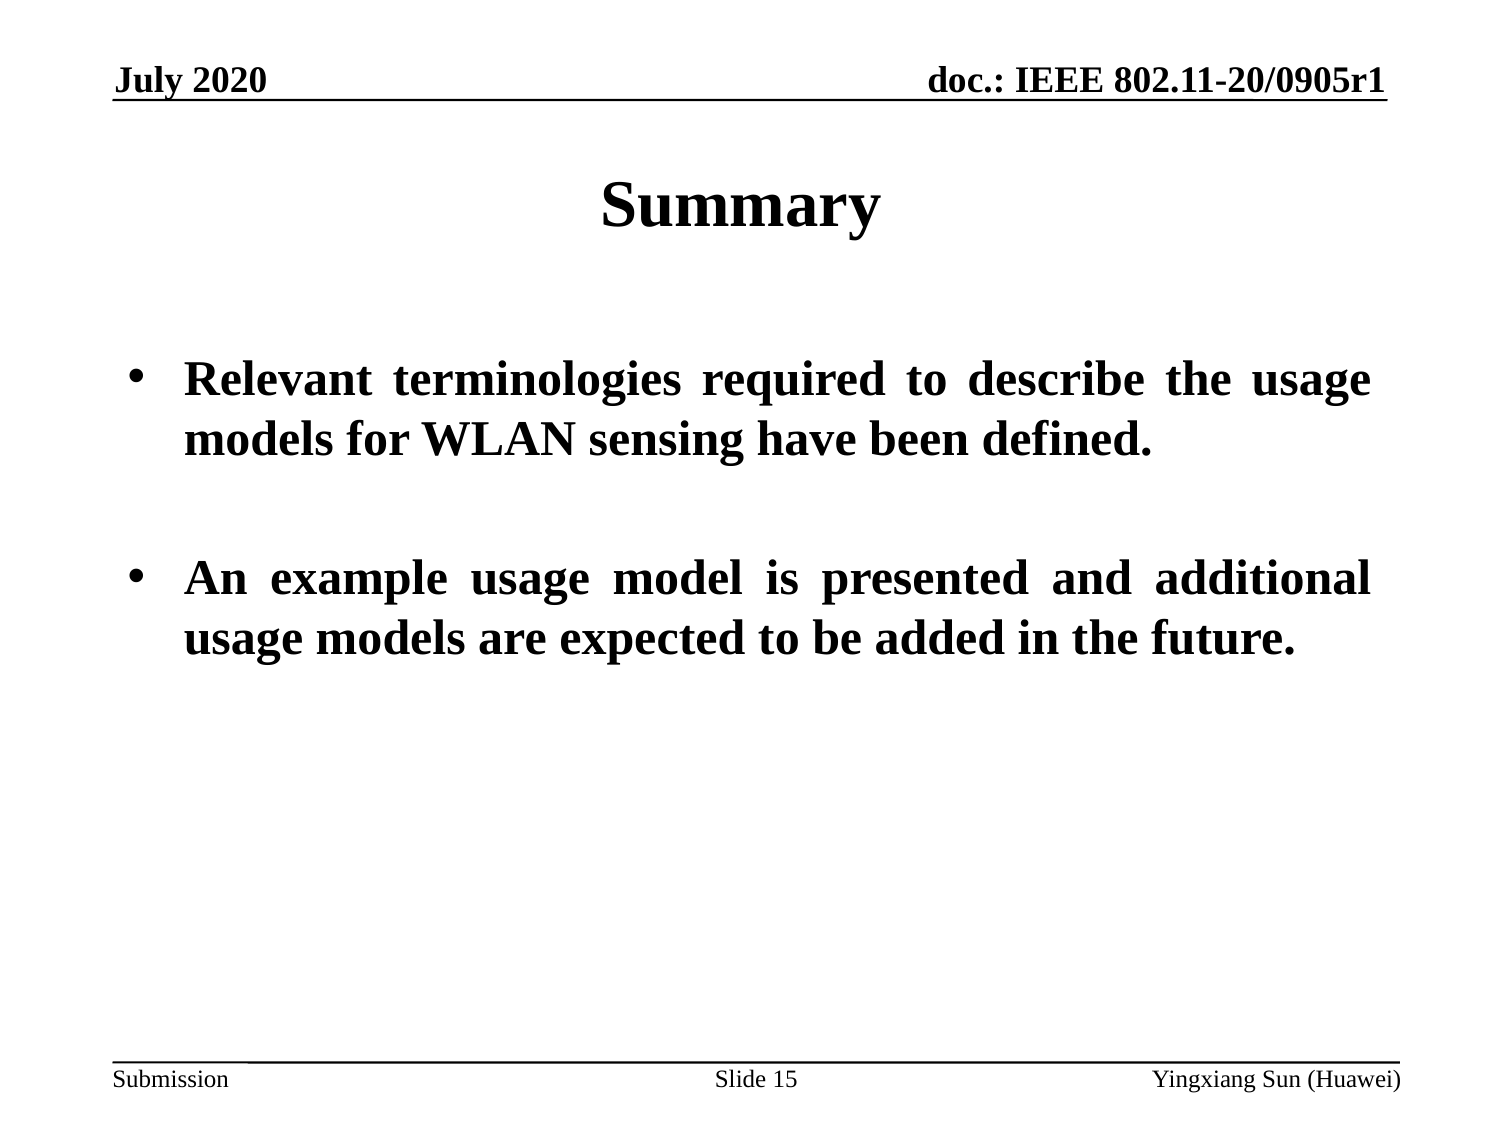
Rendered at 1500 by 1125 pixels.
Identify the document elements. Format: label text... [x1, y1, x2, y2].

footer Yingxiang Sun (Huawei) [1142, 1061, 1402, 1093]
slide_number Slide 15 [712, 1061, 800, 1093]
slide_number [114, 54, 270, 101]
title Summary [112, 112, 1388, 288]
text_box Relevant terminologies required to describe the usage models for WLAN sensing have been defined. An example usage model is presented and additional usage models are expected to be added in the future. [112, 337, 1388, 1013]
